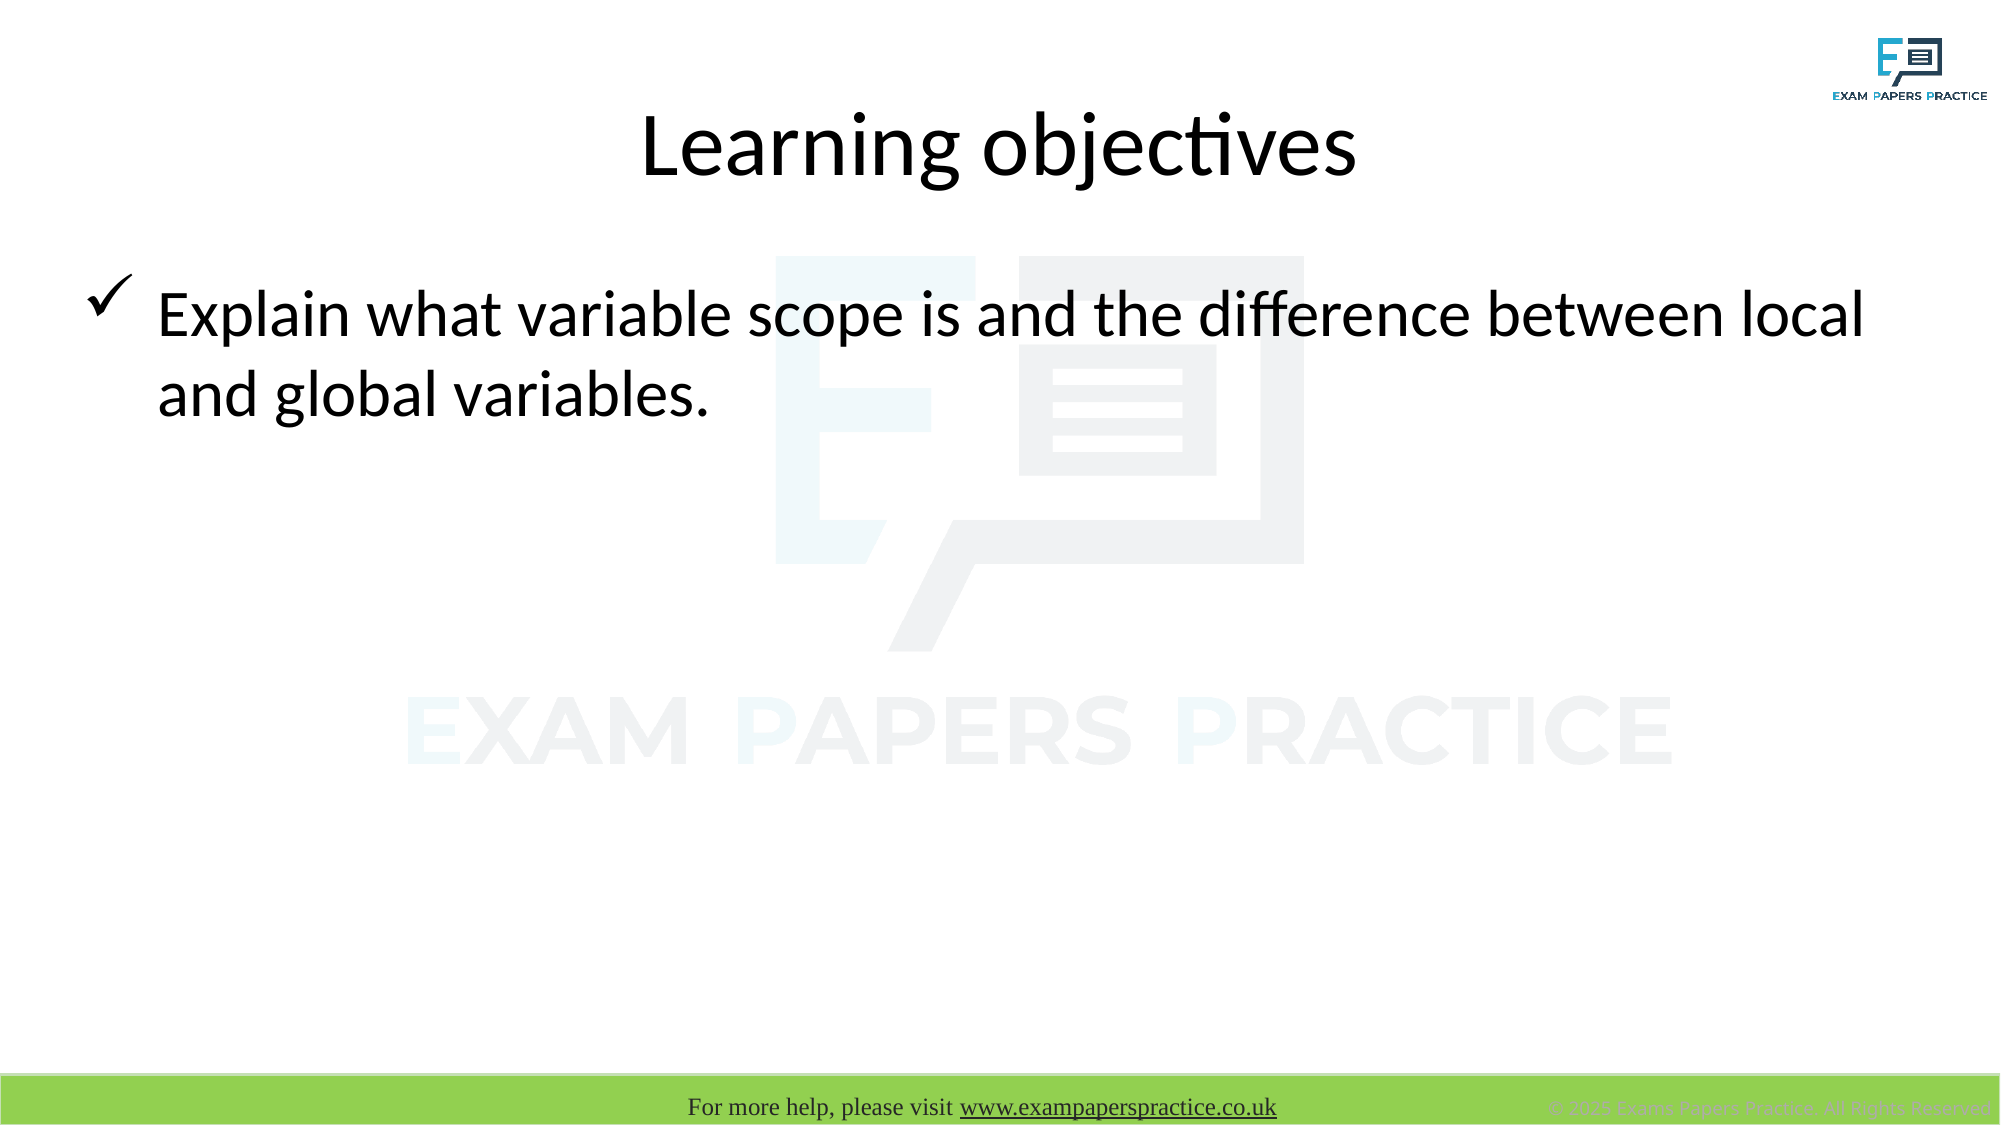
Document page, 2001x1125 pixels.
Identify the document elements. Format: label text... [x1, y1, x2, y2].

text_box Learning objectives [324, 45, 1675, 233]
text_box Explain what variable scope is and the difference between local and global variables. [68, 262, 1882, 1005]
